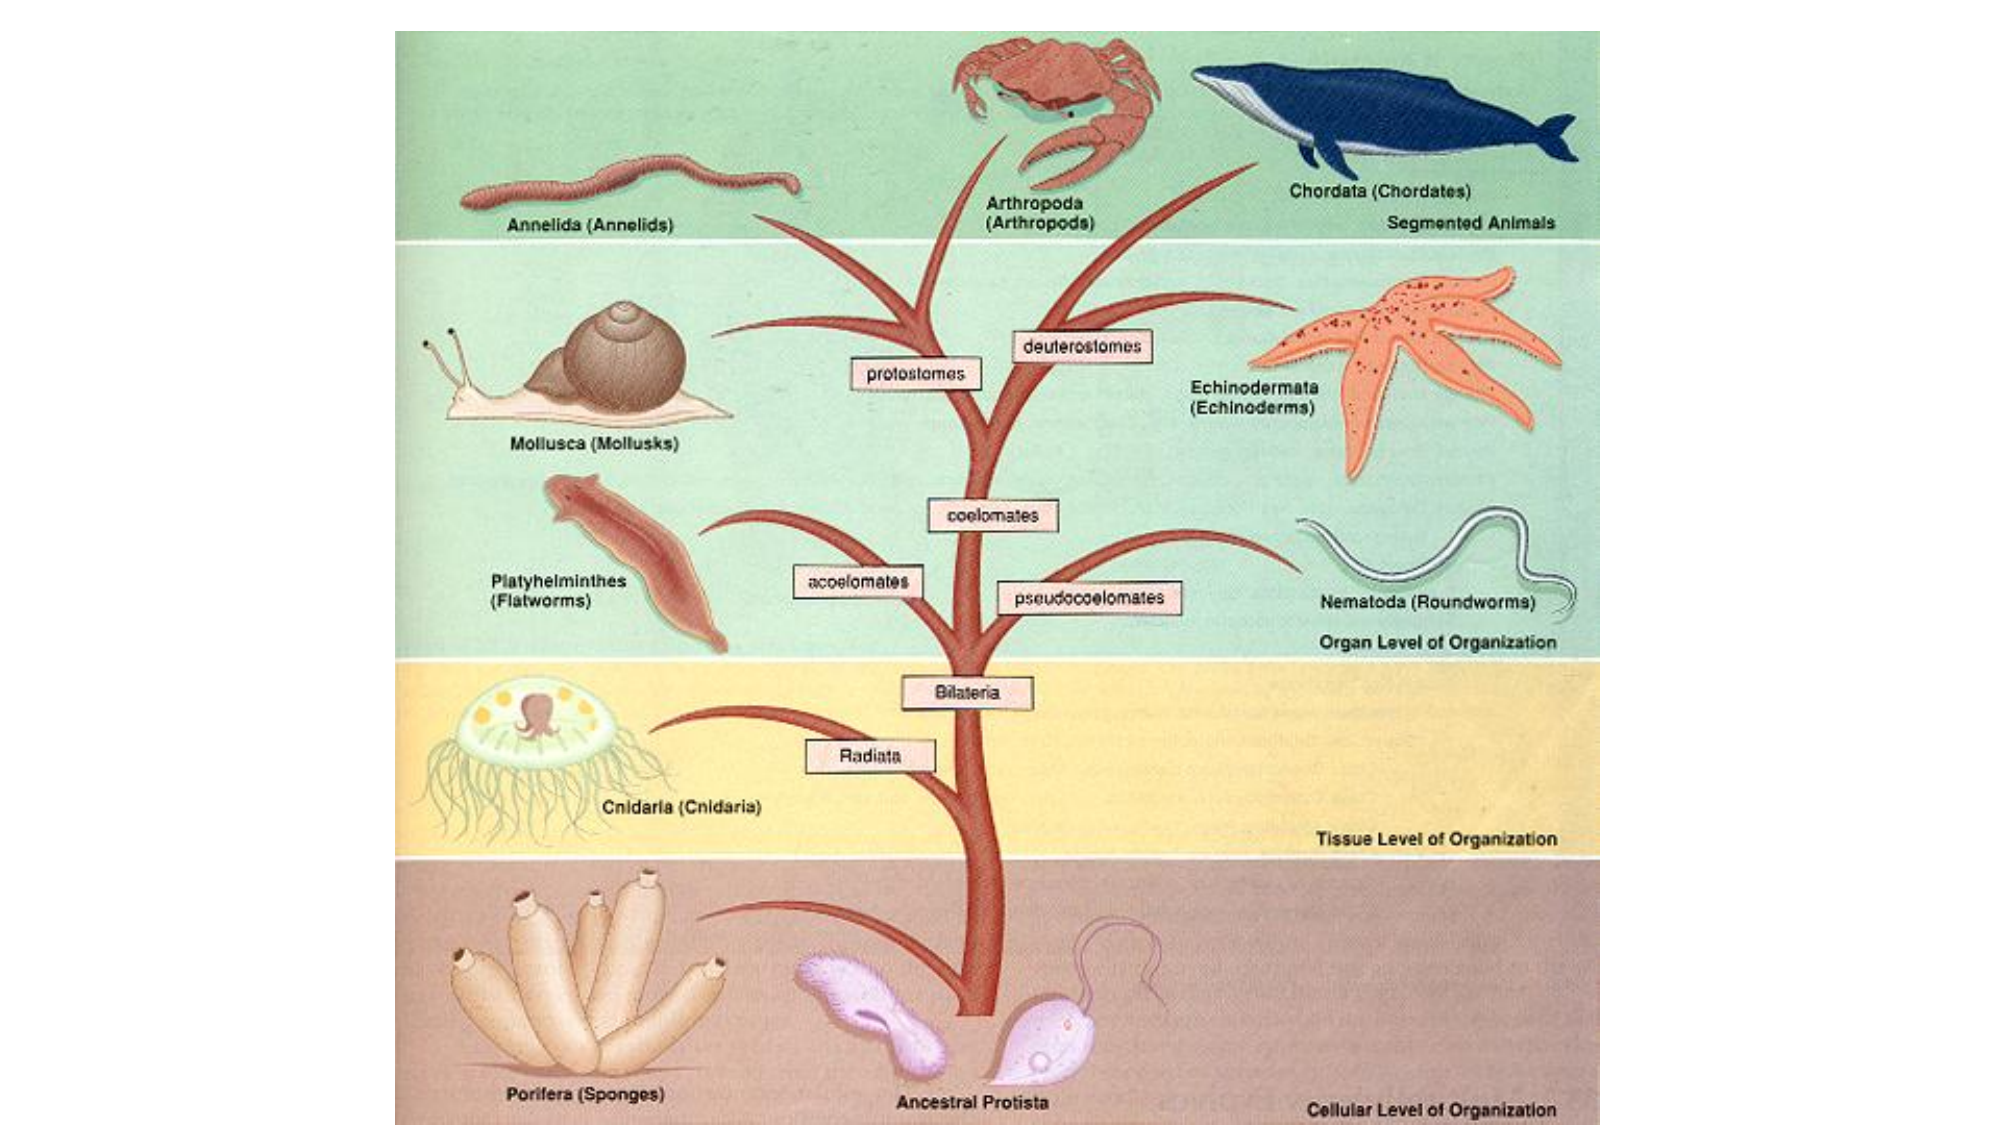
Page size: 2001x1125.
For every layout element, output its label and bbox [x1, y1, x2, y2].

picture [395, 31, 1600, 1125]
